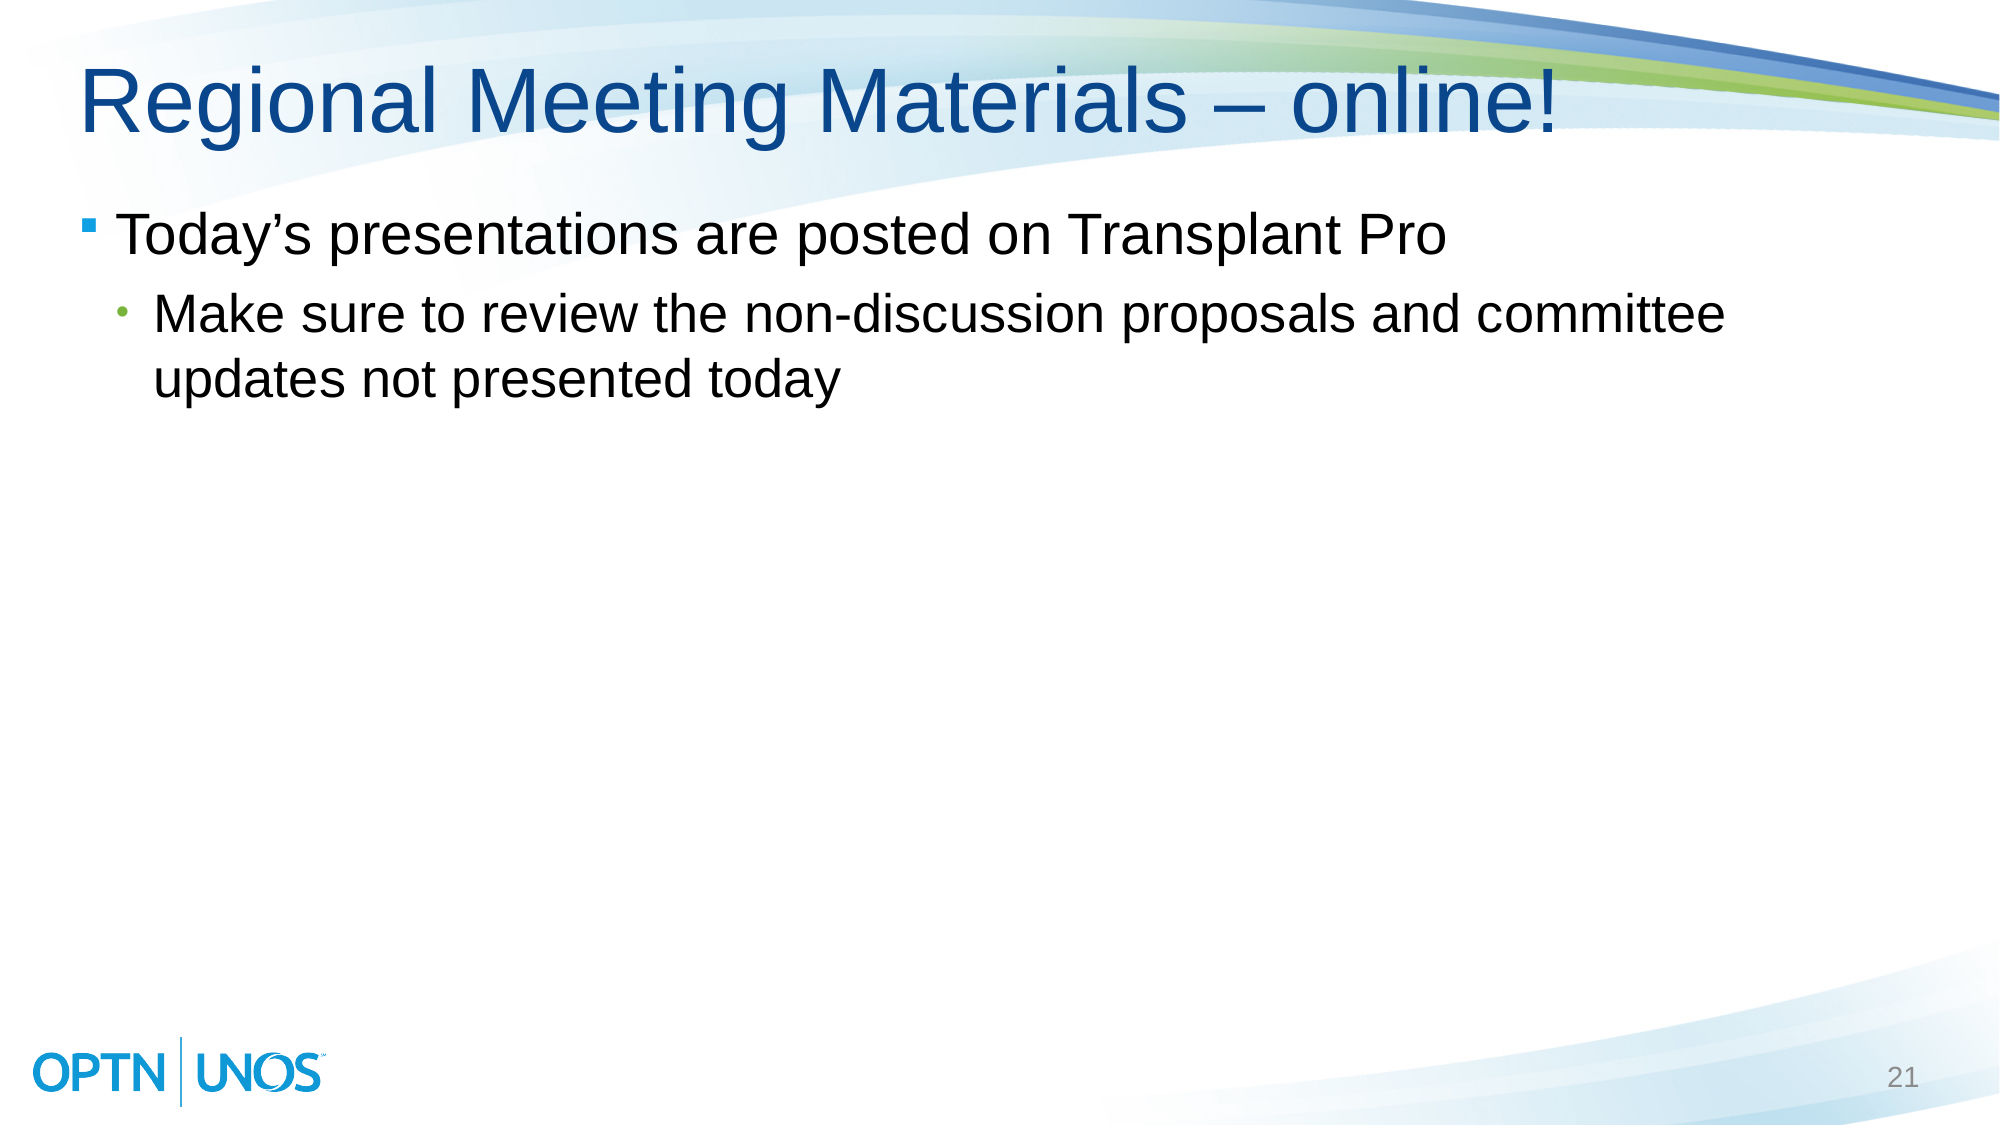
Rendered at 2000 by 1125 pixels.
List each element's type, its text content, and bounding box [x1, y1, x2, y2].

title Regional Meeting Materials – online! [63, 25, 1975, 166]
picture [0, 0, 2000, 1125]
list Today’s presentations are posted on Transplant Pro Make sure to review the non-discussion proposals and committee updates not presented today [63, 188, 1933, 912]
slide_number 21 [1595, 1046, 1935, 1106]
